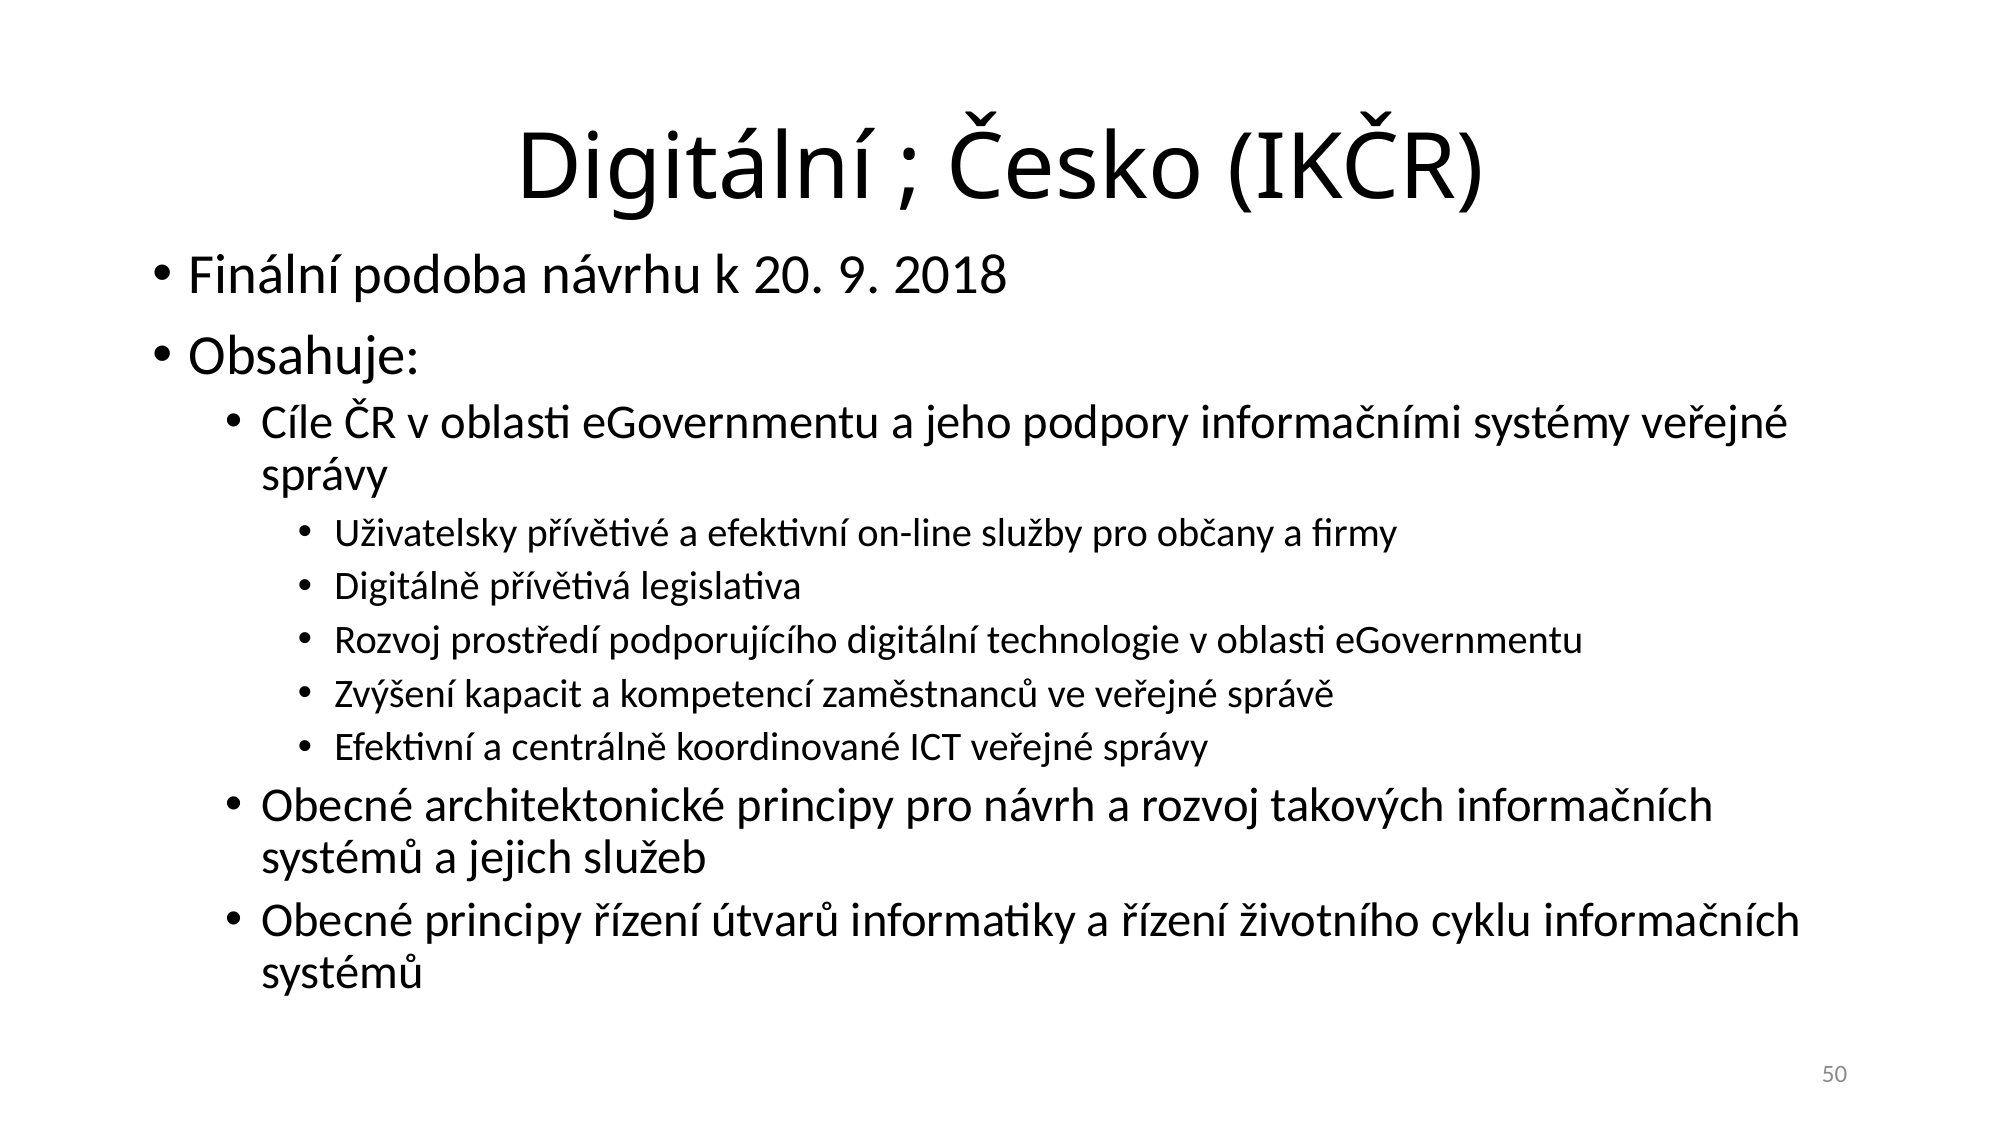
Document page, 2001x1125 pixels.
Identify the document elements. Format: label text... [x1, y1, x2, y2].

title Digitální ; Česko (IKČR) [137, 59, 1863, 236]
list Finální podoba návrhu k 20. 9. 2018 Obsahuje: Cíle ČR v oblasti eGovernmentu a jeho podpory informačními systémy veřejné správy Uživatelsky přívětivé a efektivní on-line služby pro občany a firmy Digitálně přívětivá legislativa Rozvoj prostředí podporujícího digitální technologie v oblasti eGovernmentu Zvýšení kapacit a kompetencí zaměstnanců ve veřejné správě Efektivní a centrálně koordinované ICT veřejné správy Obecné architektonické principy pro návrh a rozvoj takových informačních systémů a jejich služeb Obecné principy řízení útvarů informatiky a řízení životního cyklu informačních systémů [137, 236, 1863, 1014]
slide_number 50 [1412, 1042, 1863, 1103]
